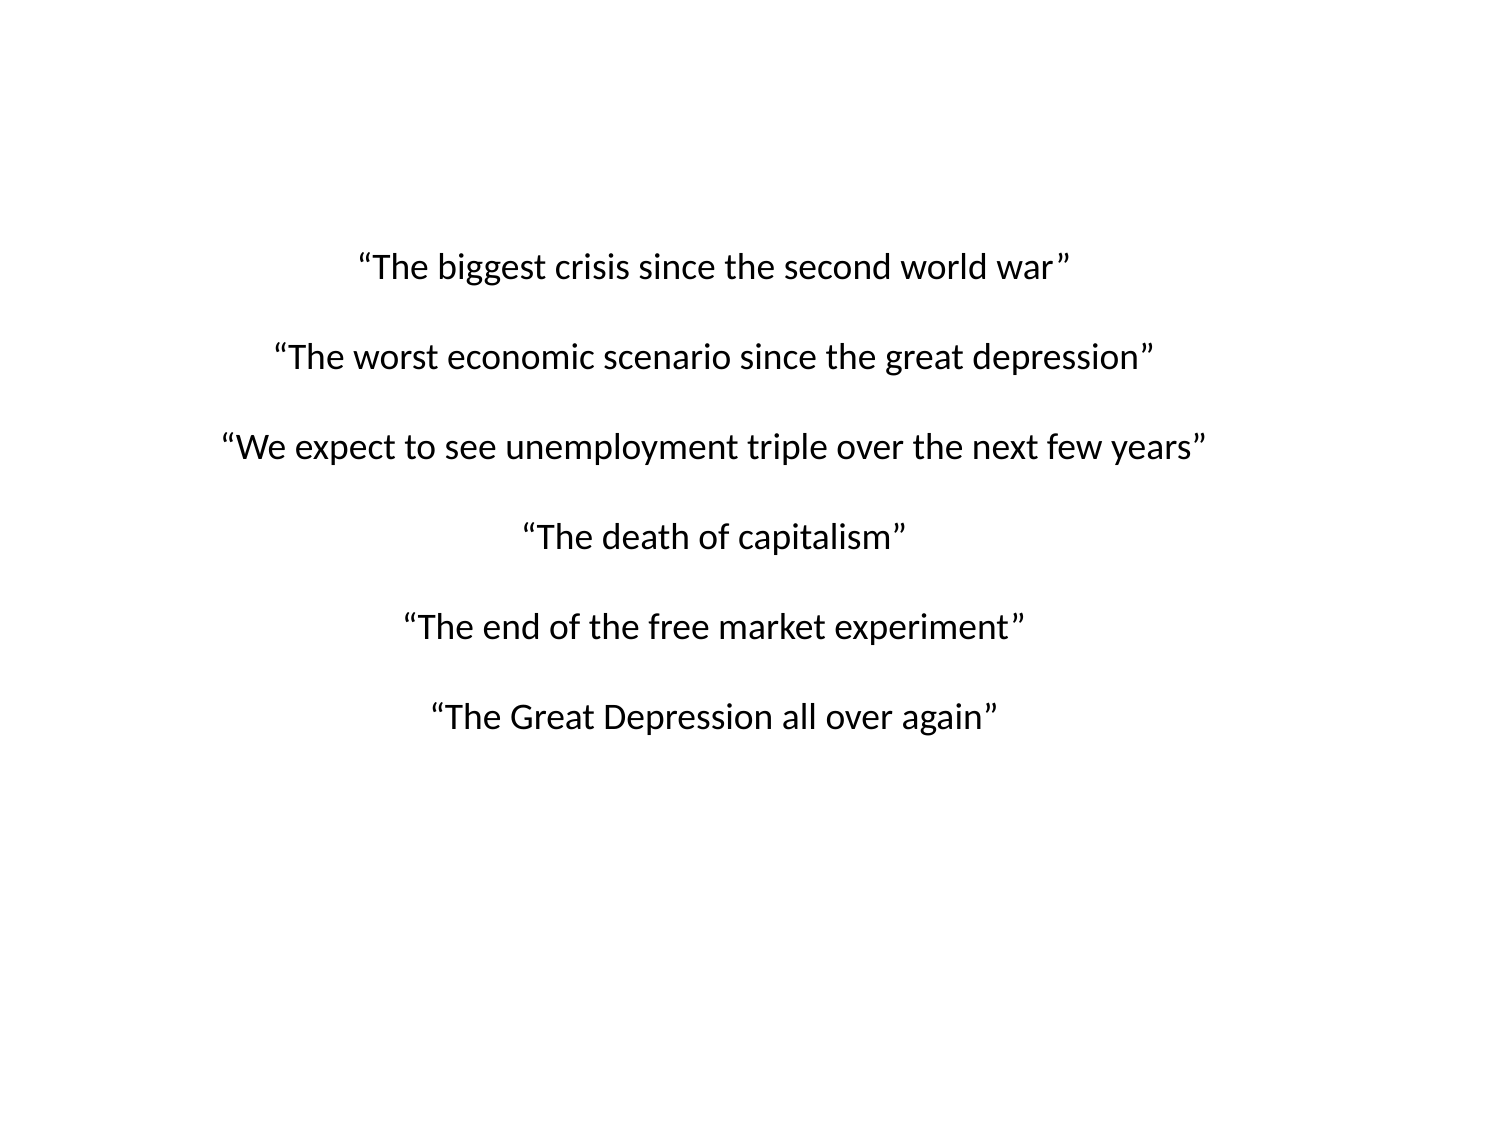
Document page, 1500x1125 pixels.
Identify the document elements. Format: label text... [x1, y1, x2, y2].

text_box “The biggest crisis since the second world war” “The worst economic scenario since the great depression” “We expect to see unemployment triple over the next few years” “The death of capitalism” “The end of the free market experiment” “The Great Depression all over again” [205, 234, 1224, 835]
